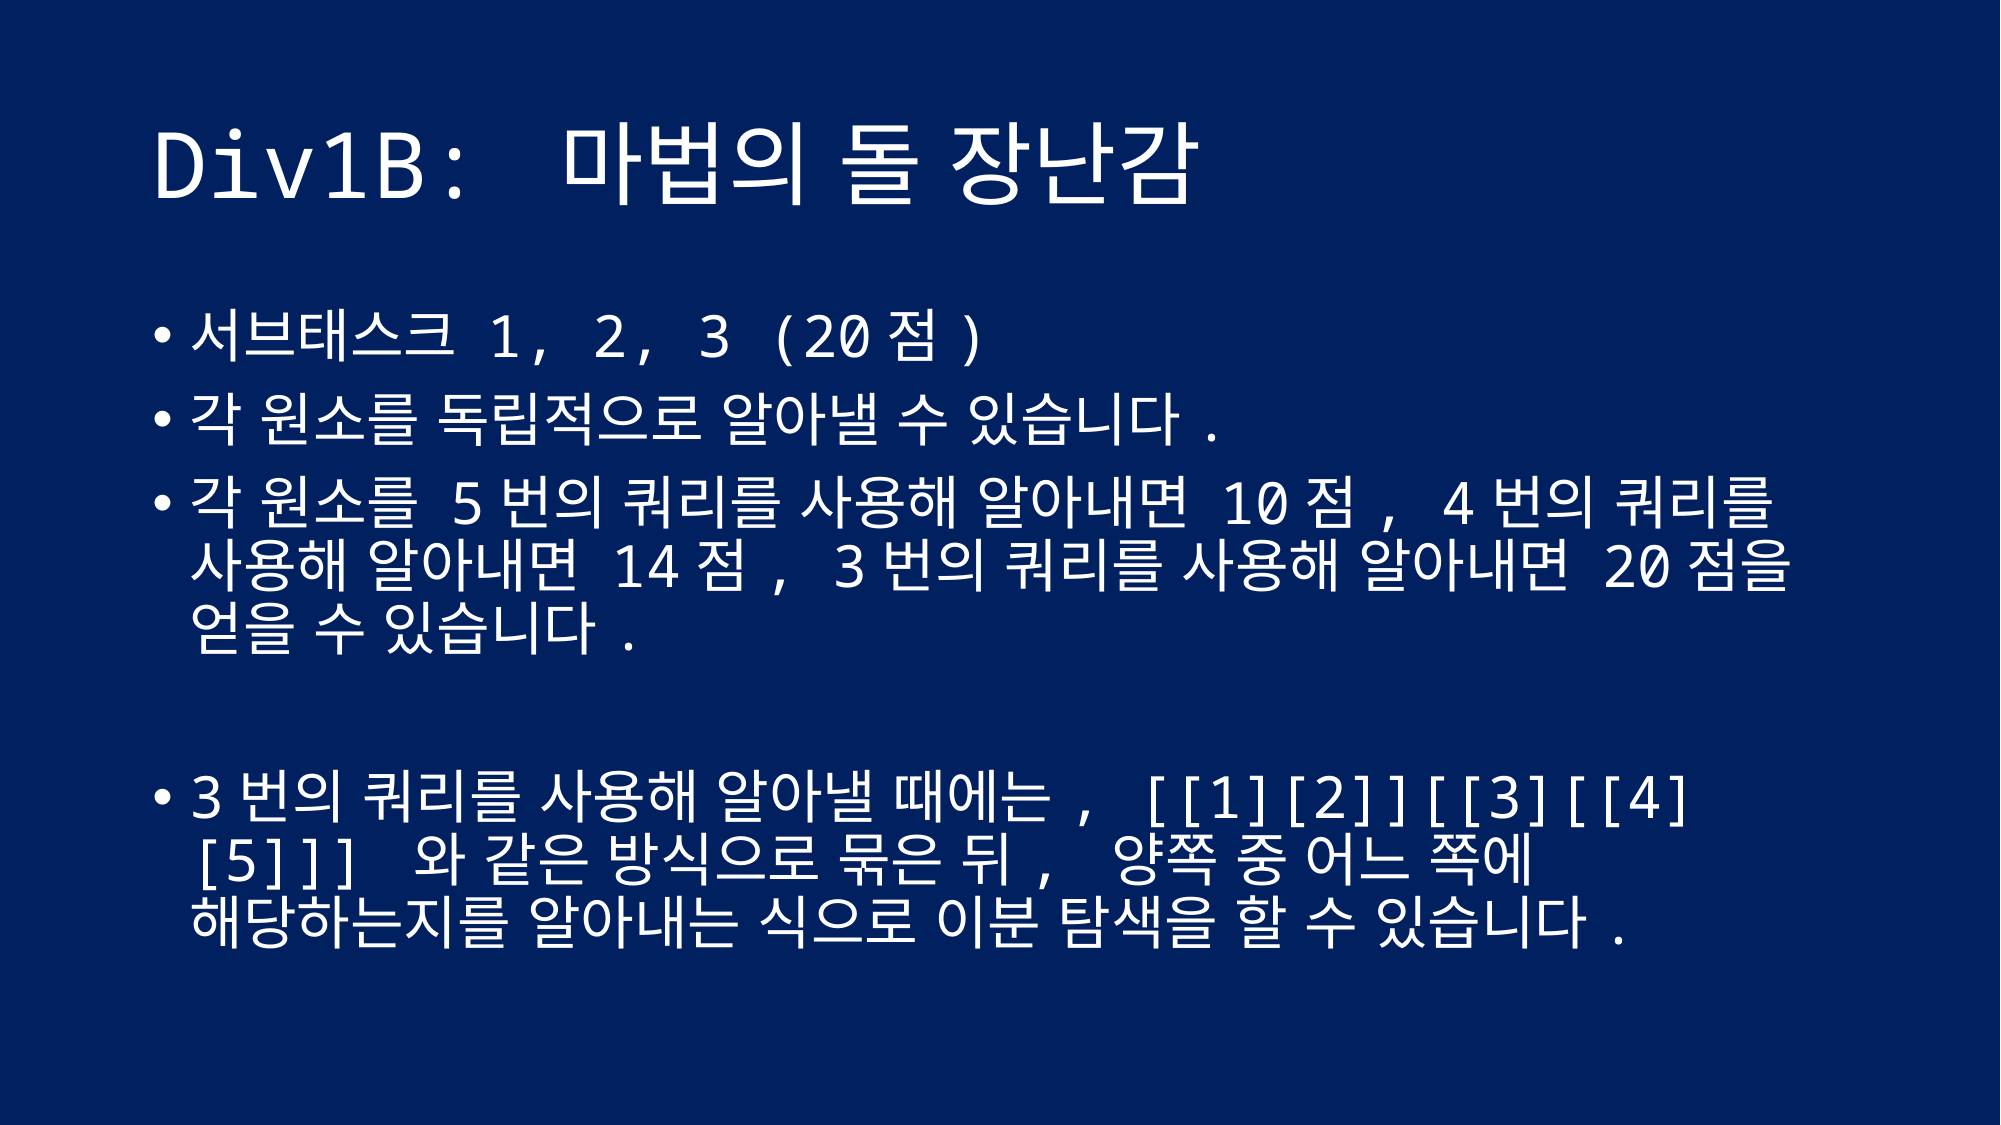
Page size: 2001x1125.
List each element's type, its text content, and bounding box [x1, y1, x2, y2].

title Div1B: 마법의 돌 장난감 [137, 59, 1863, 278]
list 서브태스크 1, 2, 3 (20점) 각 원소를 독립적으로 알아낼 수 있습니다. 각 원소를 5번의 쿼리를 사용해 알아내면 10점, 4번의 쿼리를 사용해 알아내면 14점, 3번의 쿼리를 사용해 알아내면 20점을 얻을 수 있습니다. 3번의 쿼리를 사용해 알아낼 때에는, [[1][2]][[3][[4][5]]] 와 같은 방식으로 묶은 뒤, 양쪽 중 어느 쪽에 해당하는지를 알아내는 식으로 이분 탐색을 할 수 있습니다. [137, 299, 1863, 1014]
